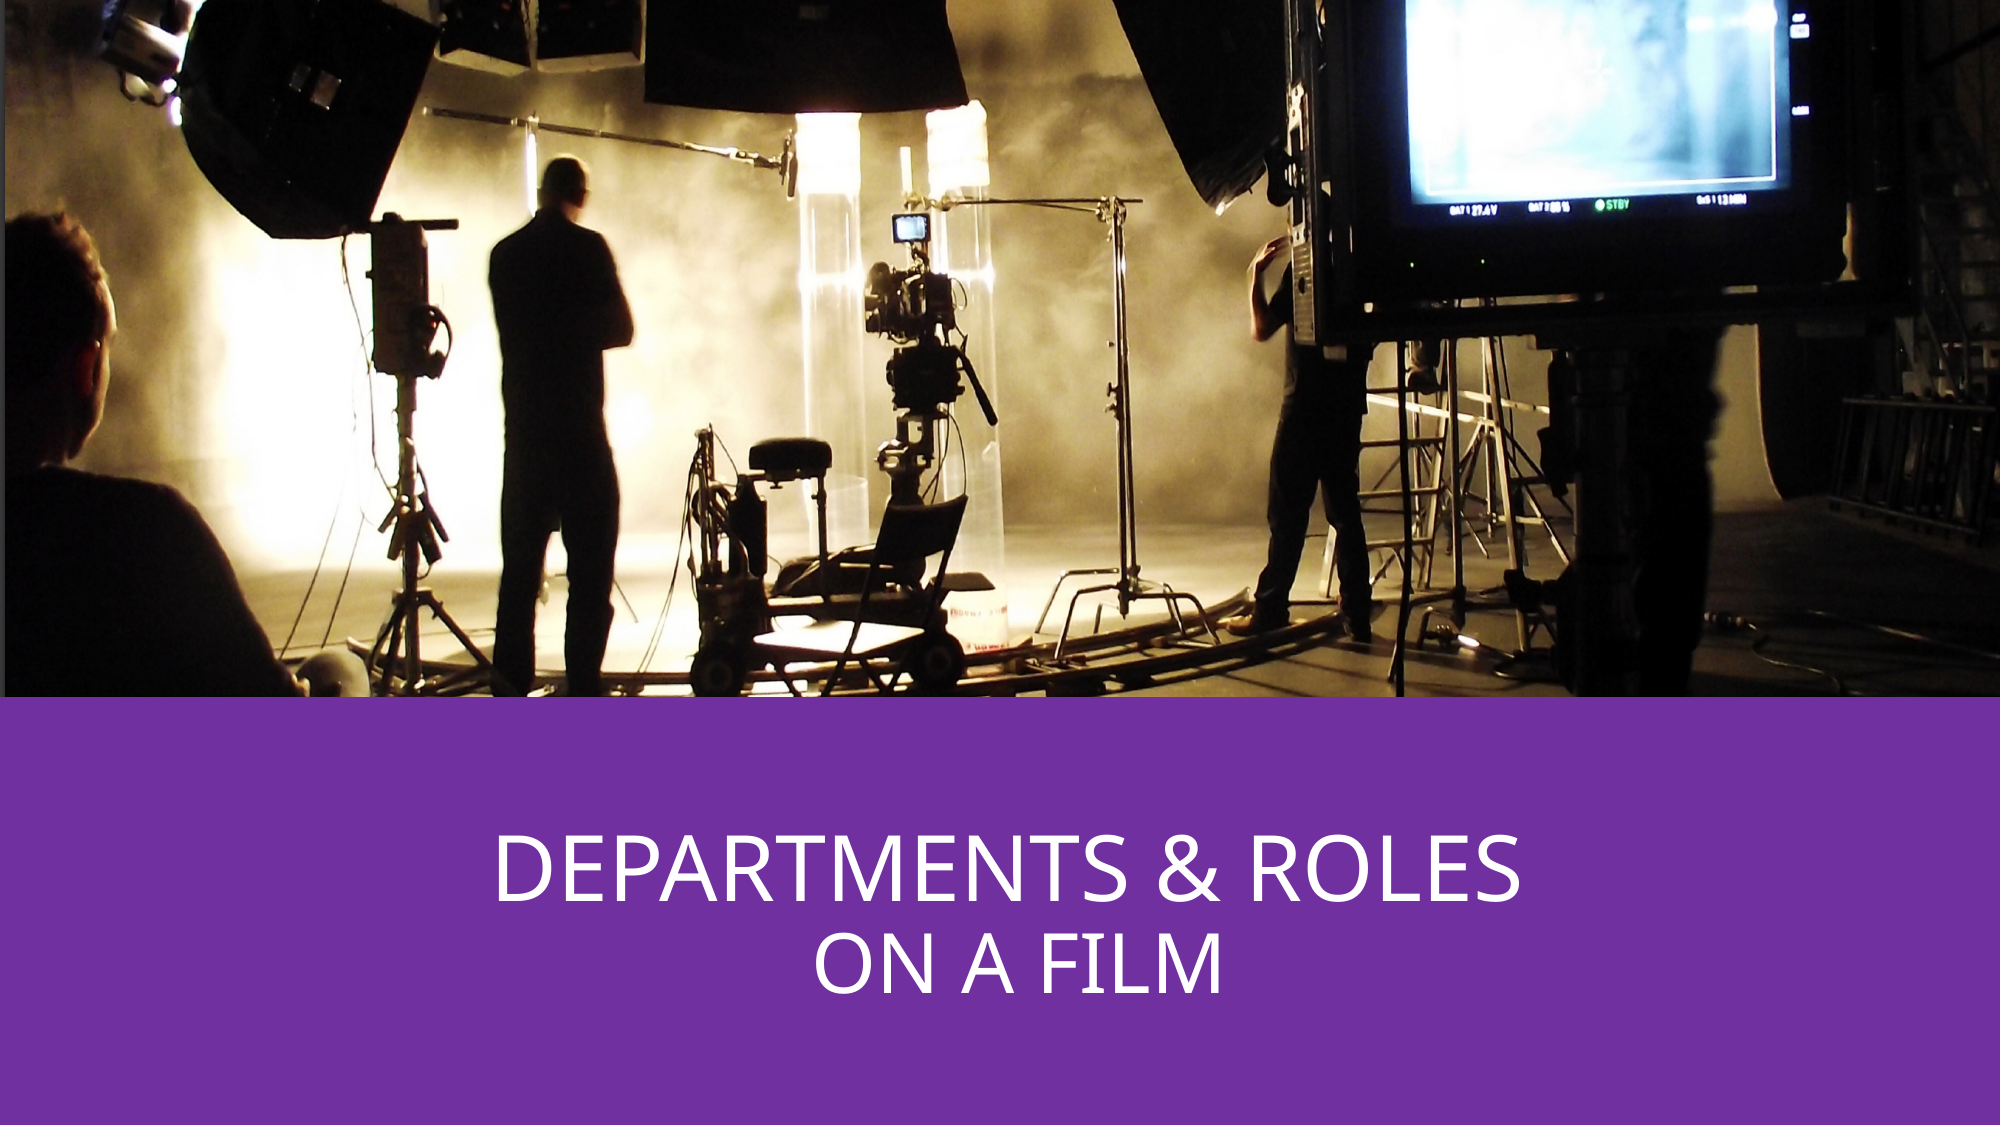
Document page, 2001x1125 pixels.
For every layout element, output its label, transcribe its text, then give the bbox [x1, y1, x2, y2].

title DEPARTMENTS & ROLES ON A FILM [123, 763, 1916, 1020]
picture [0, 0, 2000, 697]
